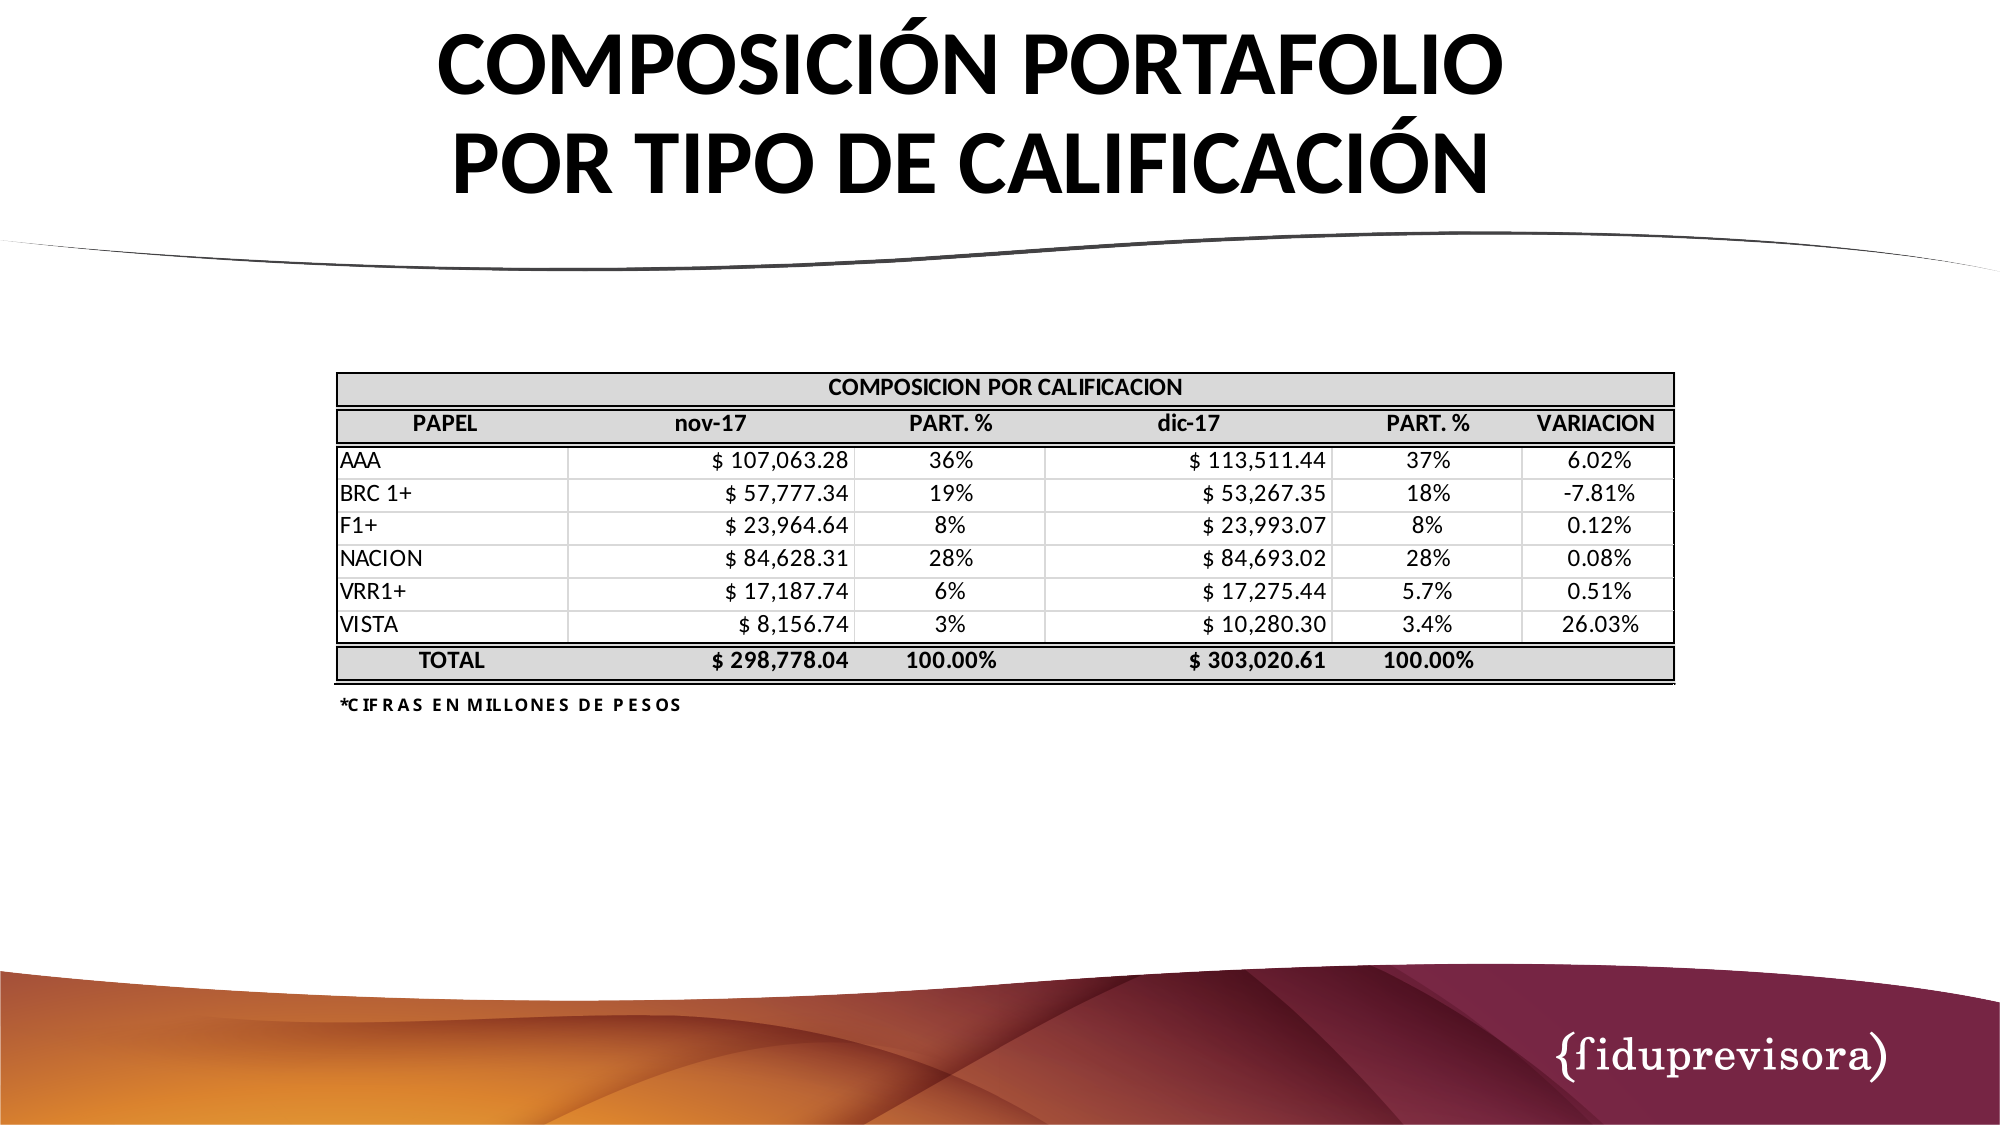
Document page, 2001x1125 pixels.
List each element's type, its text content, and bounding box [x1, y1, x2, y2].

title COMPOSICIÓN PORTAFOLIO POR TIPO DE CALIFICACIÓN [334, 5, 1609, 223]
picture [0, 0, 2000, 1125]
